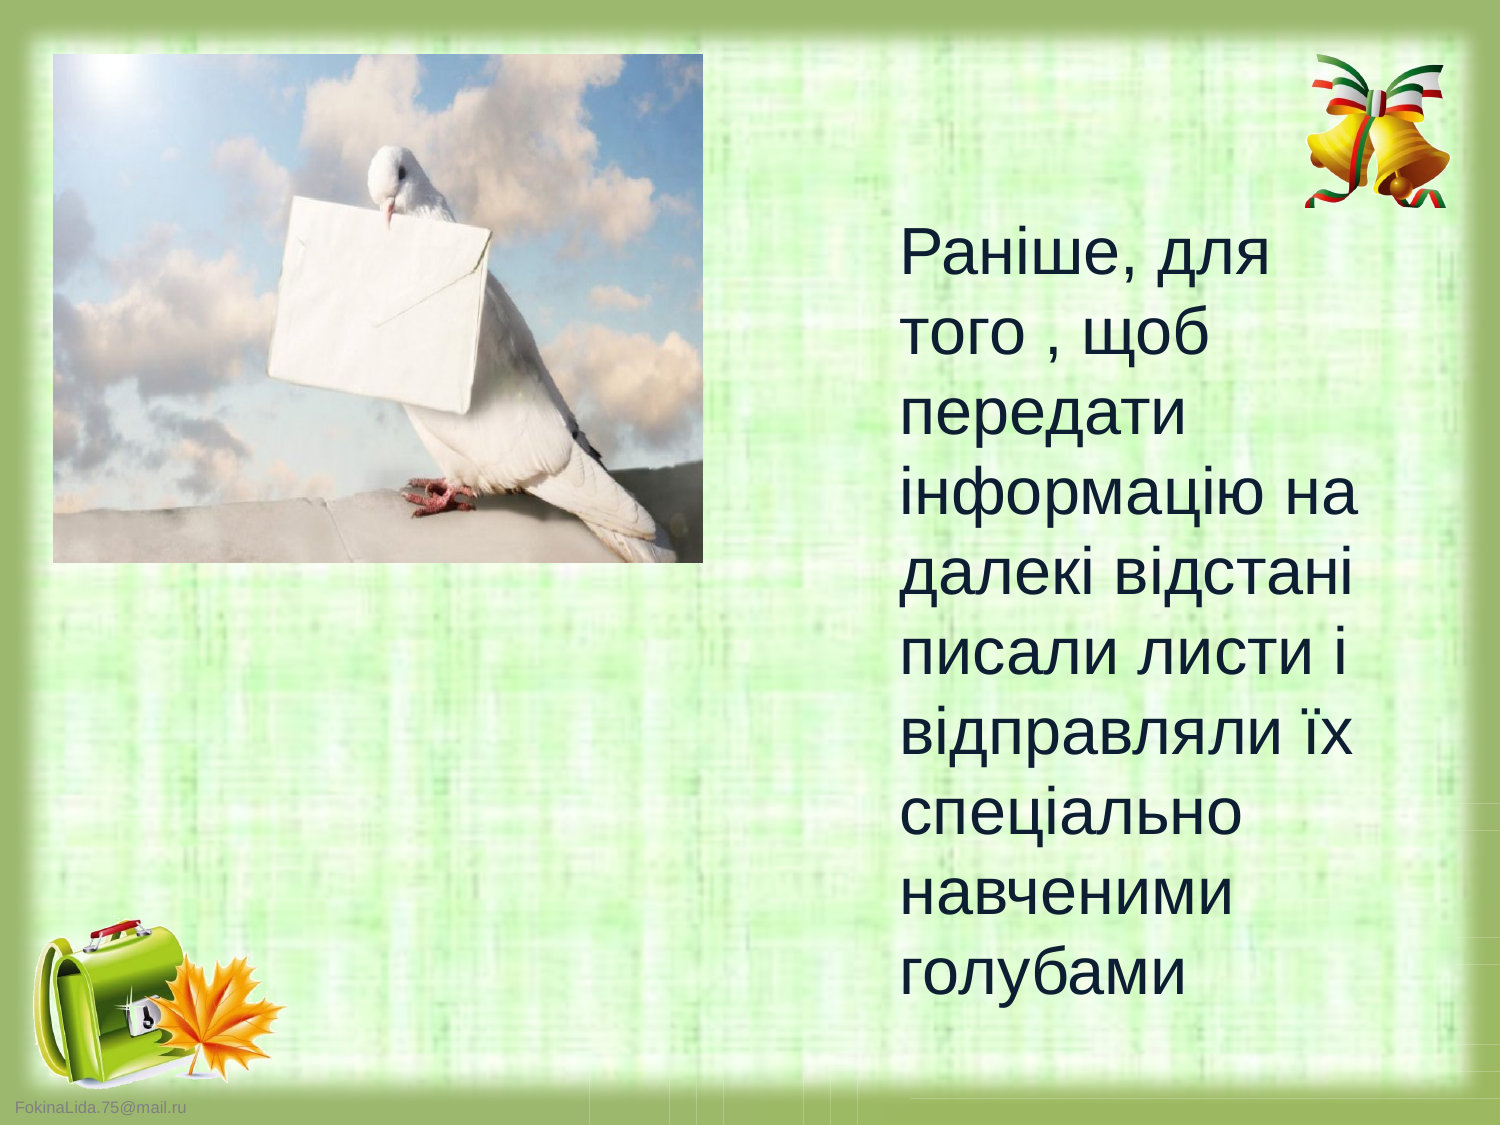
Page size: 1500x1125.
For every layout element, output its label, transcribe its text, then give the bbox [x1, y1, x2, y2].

text_box Раніше, для того , щоб передати інформацію на далекі відстані писали листи і відправляли їх спеціально навченими голубами [584, 200, 1382, 1015]
picture [29, 49, 1456, 1096]
